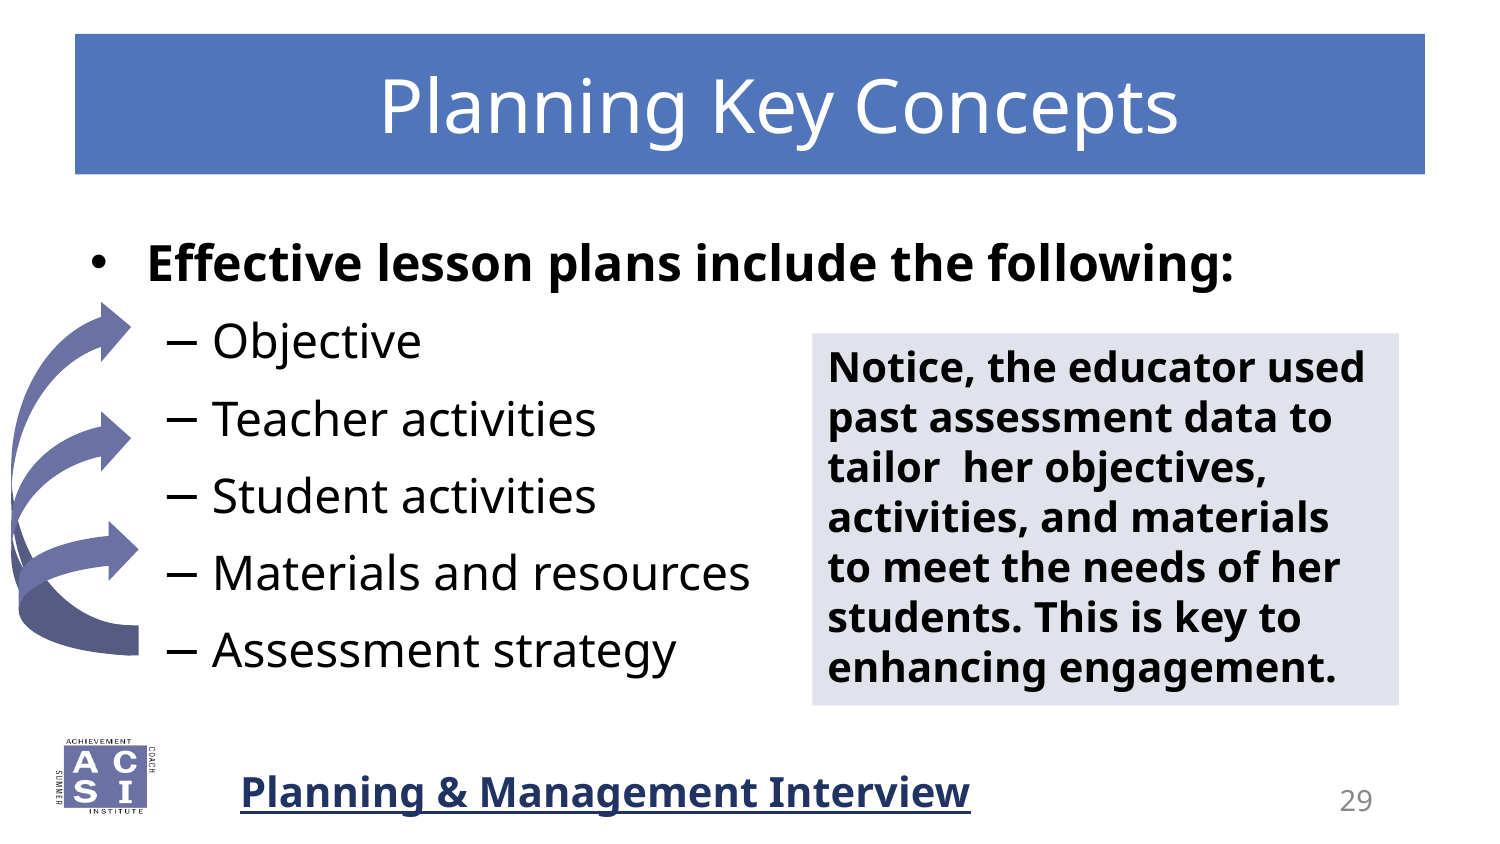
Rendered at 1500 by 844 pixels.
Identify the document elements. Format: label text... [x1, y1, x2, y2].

picture [46, 731, 163, 816]
text_box Notice, the educator used past assessment data to tailor her objectives, activities, and materials to meet the needs of her students. This is key to enhancing engagement. [812, 333, 1399, 706]
title Planning Key Concepts [75, 33, 1425, 175]
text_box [11, 296, 139, 656]
list Effective lesson plans include the following: Objective Teacher activities Student activities Materials and resources Assessment strategy Planning & Management Interview [75, 211, 1425, 718]
